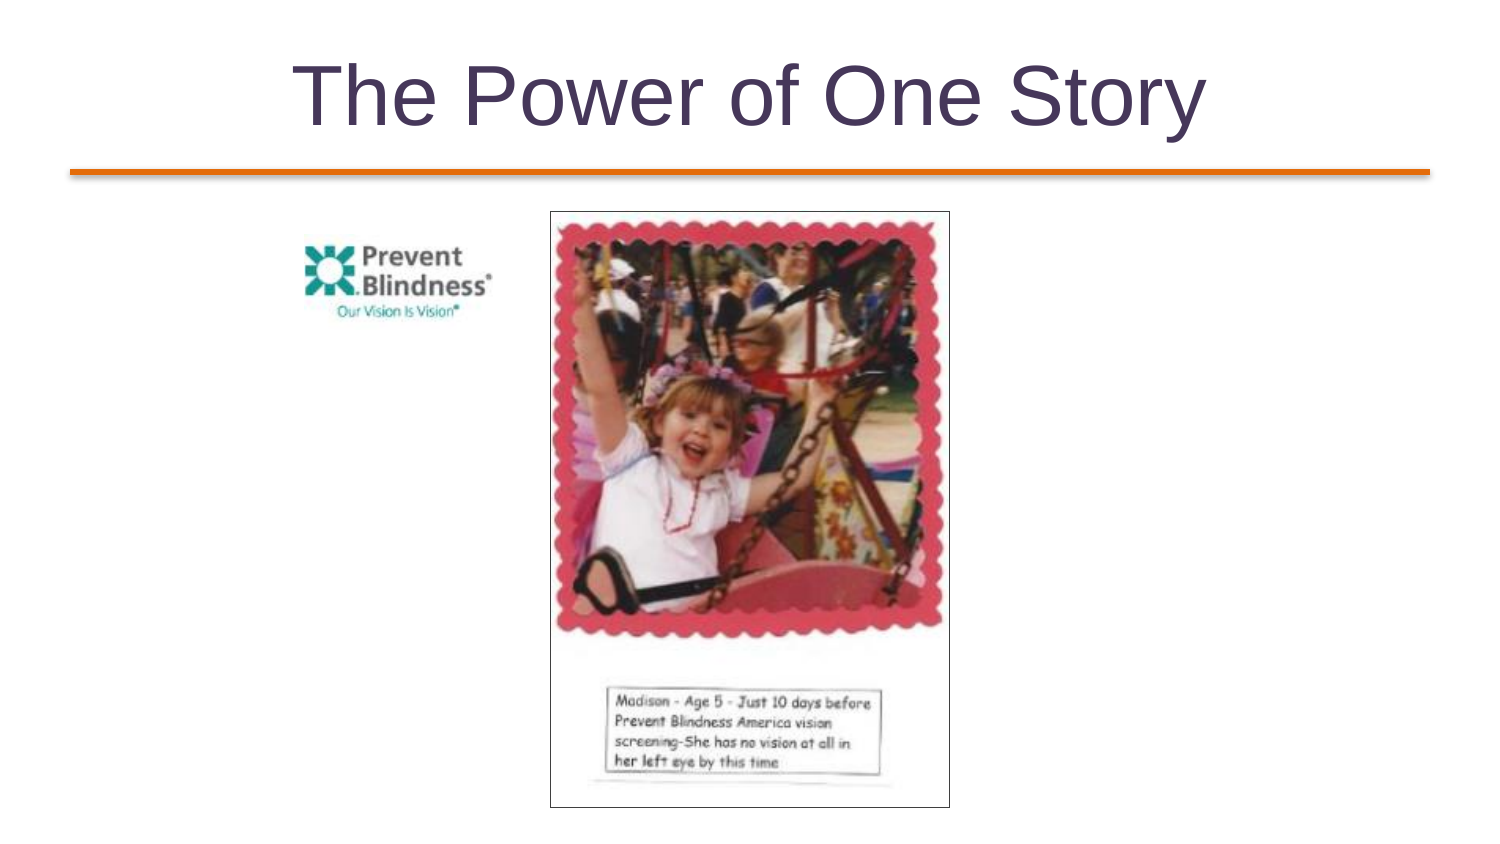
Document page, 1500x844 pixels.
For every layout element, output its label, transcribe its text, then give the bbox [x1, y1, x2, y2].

title The Power of One Story [60, 10, 1440, 173]
picture [550, 210, 950, 809]
picture [304, 234, 493, 330]
